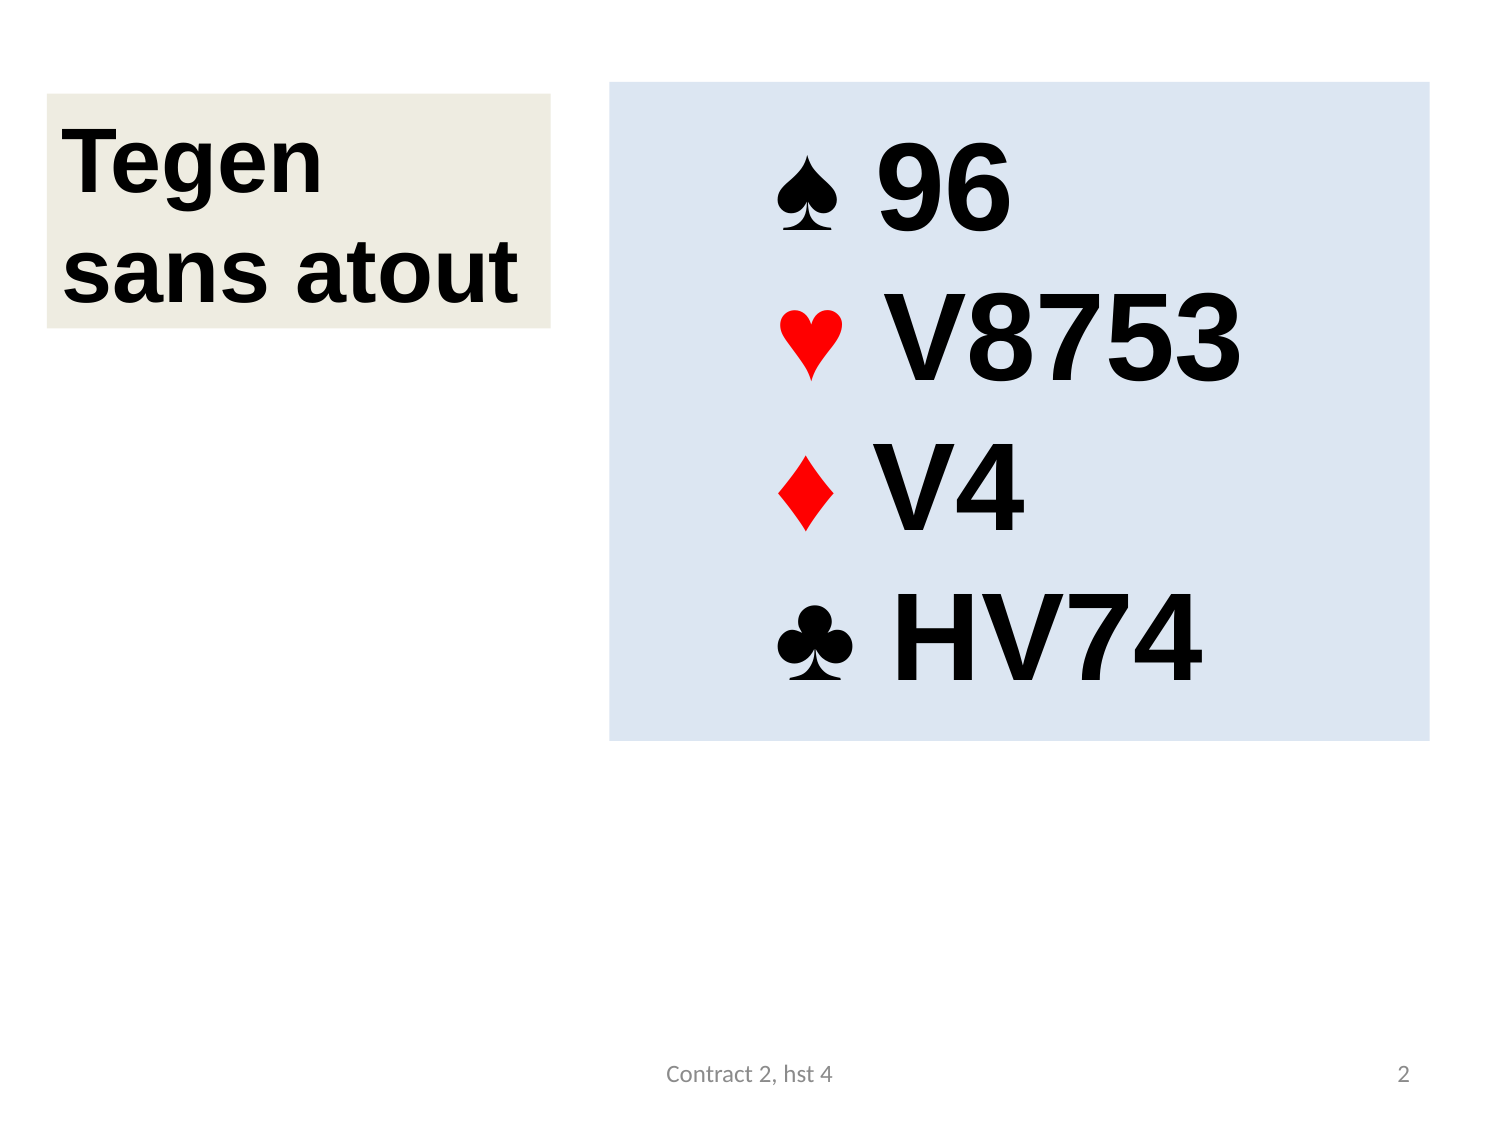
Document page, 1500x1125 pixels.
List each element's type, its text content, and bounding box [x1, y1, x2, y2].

footer Contract 2, hst 4 [512, 1042, 988, 1103]
text_box ♠ 96 ♥ V8753 ♦ V4 ♣ HV74 [609, 81, 1430, 741]
slide_number 2 [1074, 1042, 1425, 1103]
text_box Tegen sans atout [46, 93, 551, 329]
